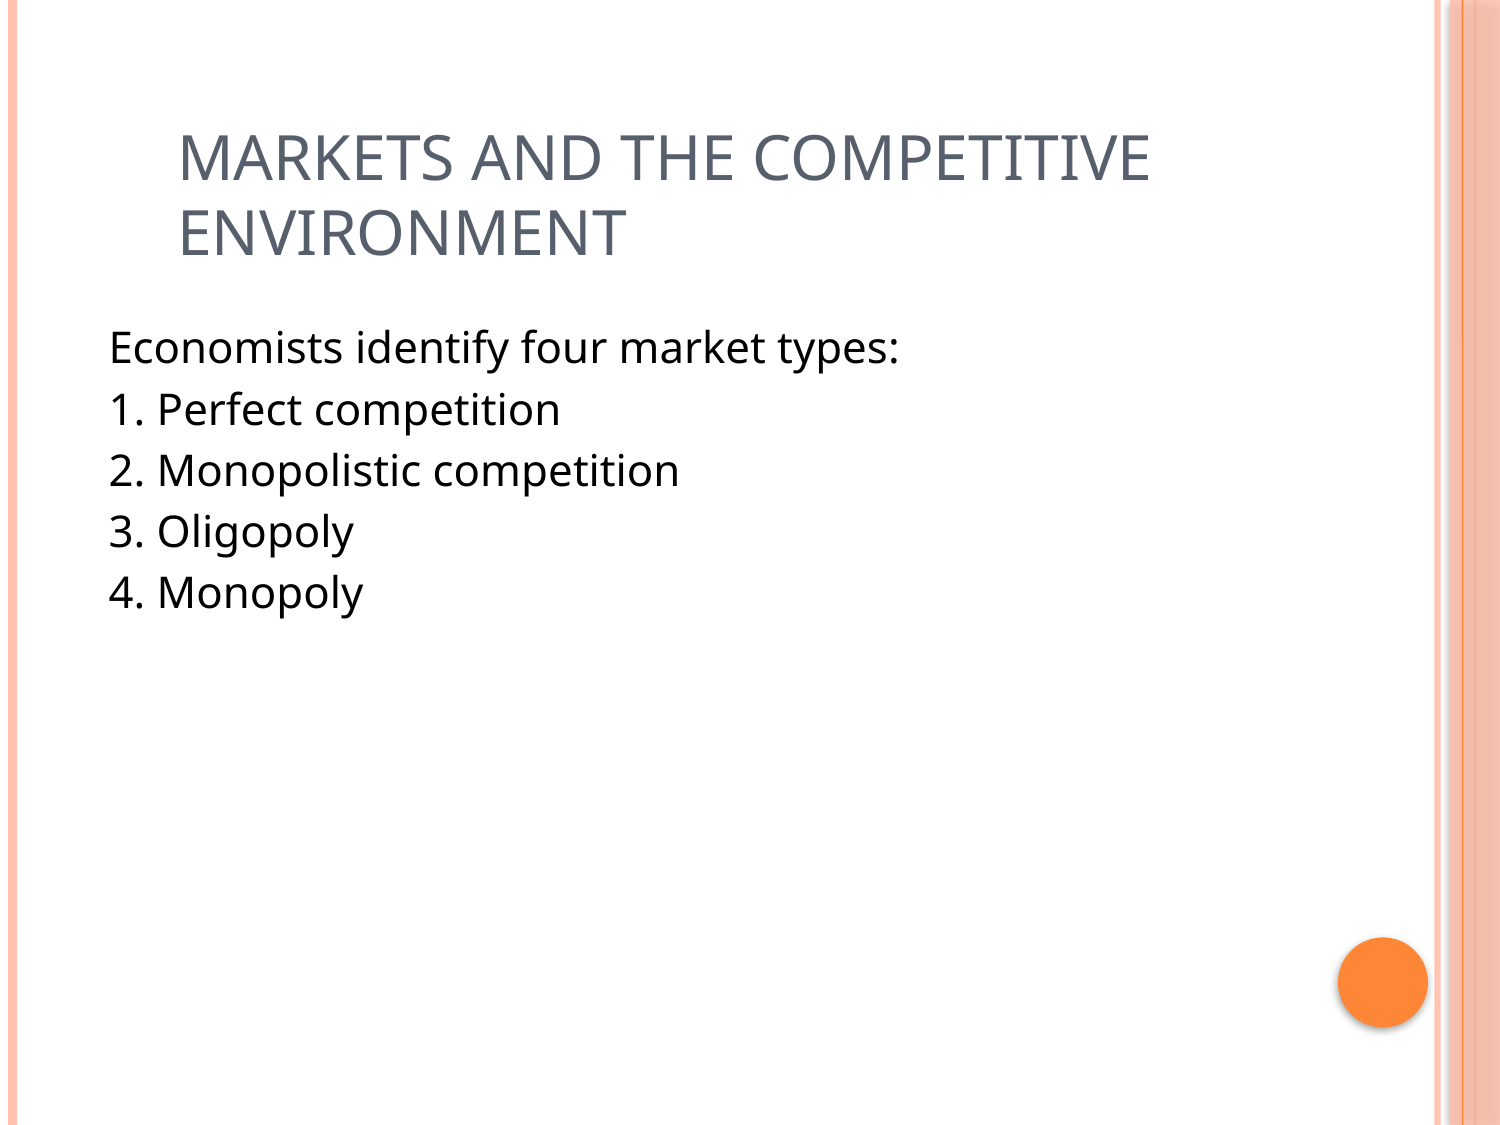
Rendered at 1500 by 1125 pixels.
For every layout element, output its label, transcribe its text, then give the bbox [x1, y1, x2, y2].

list Economists identify four market types: 1. Perfect competition 2. Monopolistic competition 3. Oligopoly 4. Monopoly [75, 312, 1425, 1055]
title Markets and the Competitive Environment [162, 87, 1313, 275]
